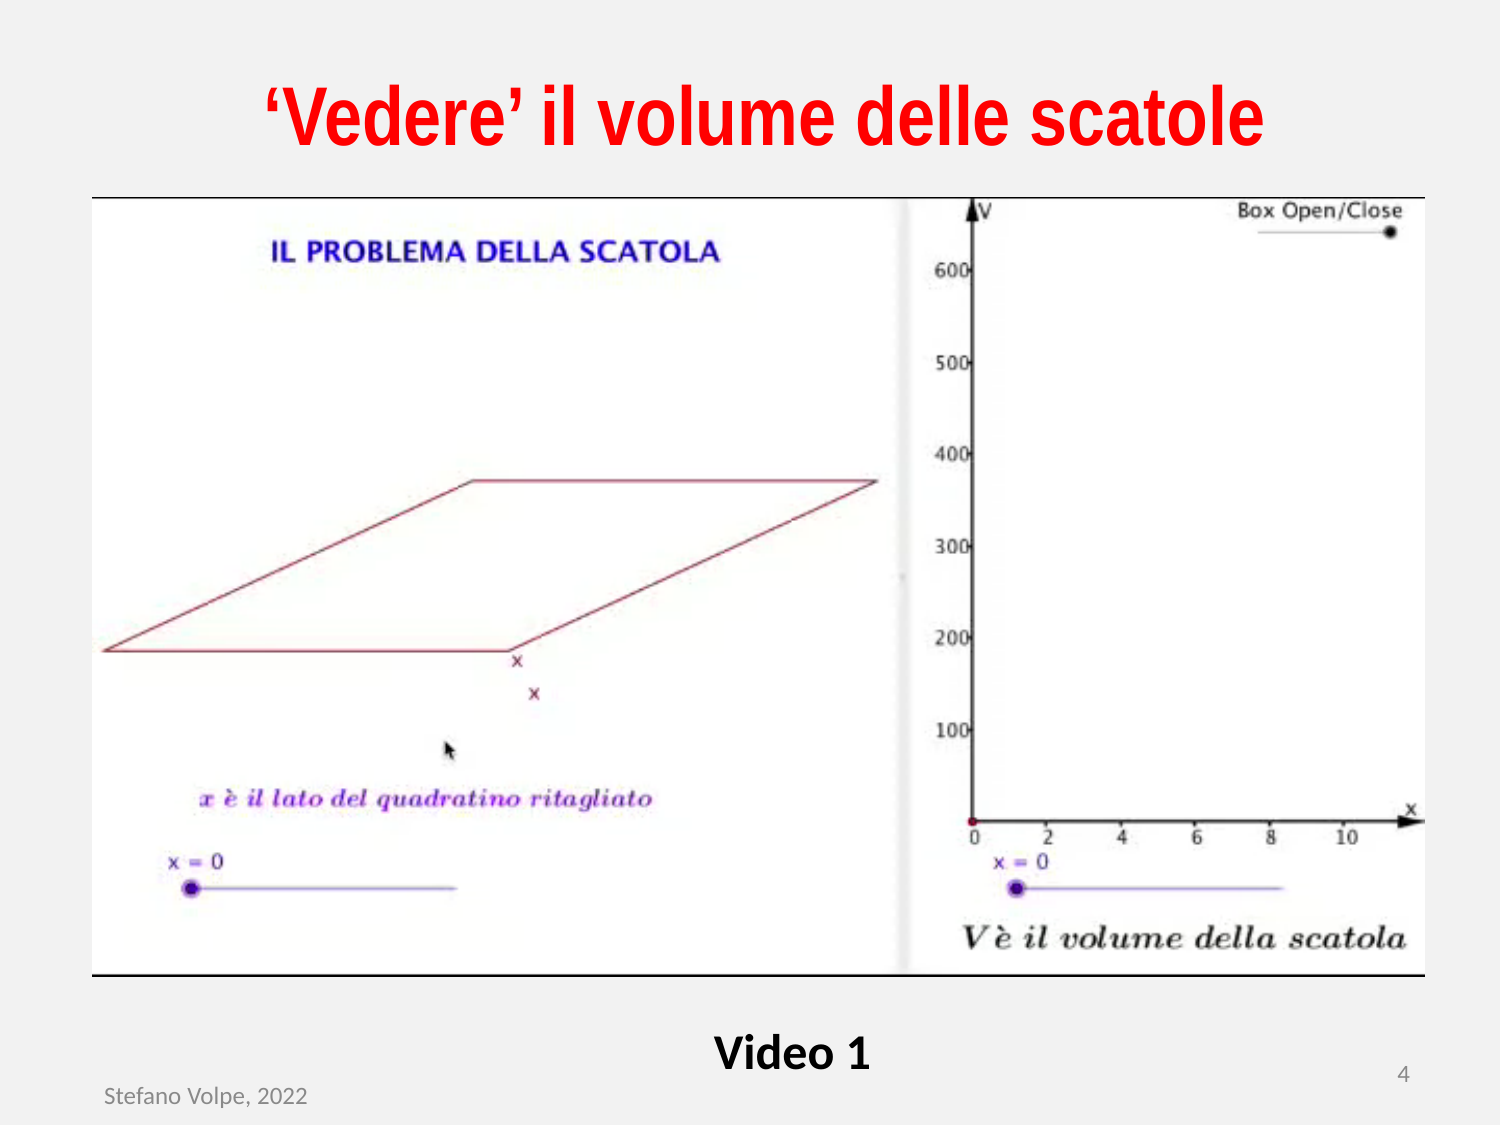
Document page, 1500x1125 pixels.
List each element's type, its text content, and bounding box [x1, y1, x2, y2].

text_box ‘Vedere’ il volume delle scatole [171, 54, 1359, 170]
text_box Video 1 [699, 1012, 887, 1088]
slide_number 4 [1074, 1042, 1425, 1103]
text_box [91, 196, 1426, 979]
footer Stefano Volpe, 2022 [0, 1065, 413, 1125]
